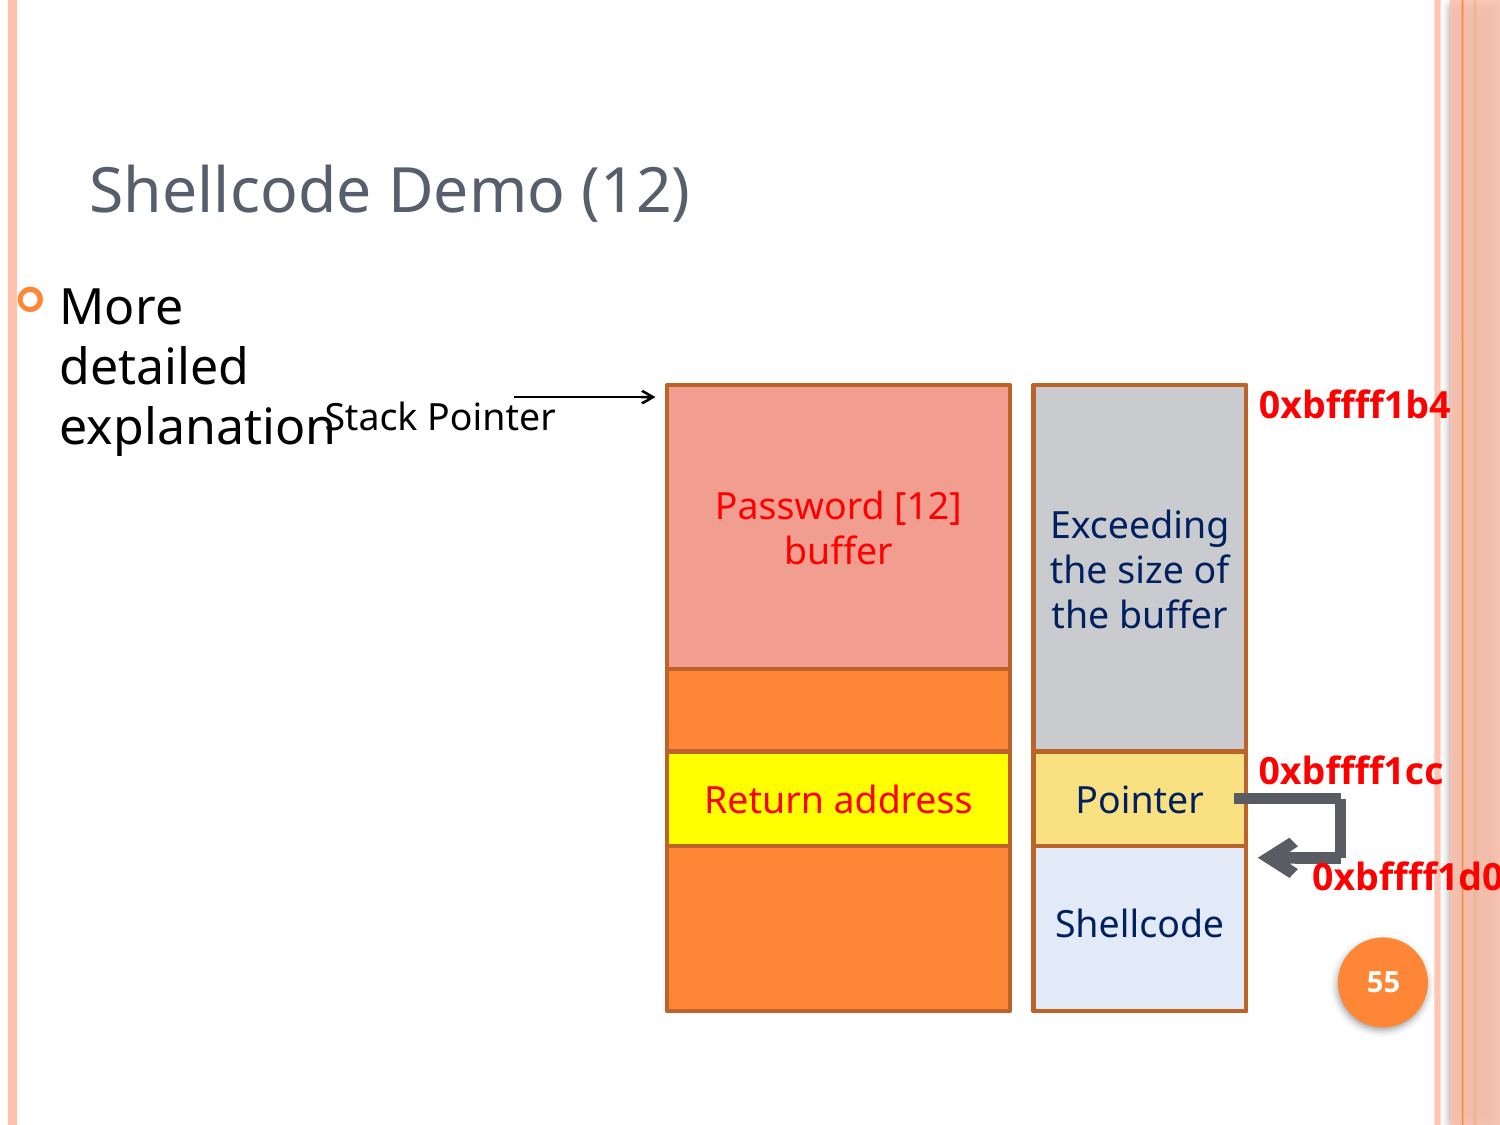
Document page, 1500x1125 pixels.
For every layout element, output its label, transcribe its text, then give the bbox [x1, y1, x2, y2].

slide_number 55 [1333, 1022, 1434, 1027]
title Shellcode Demo (12) [75, 45, 1300, 233]
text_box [324, 372, 1500, 1012]
list More detailed explanation [0, 267, 368, 1010]
